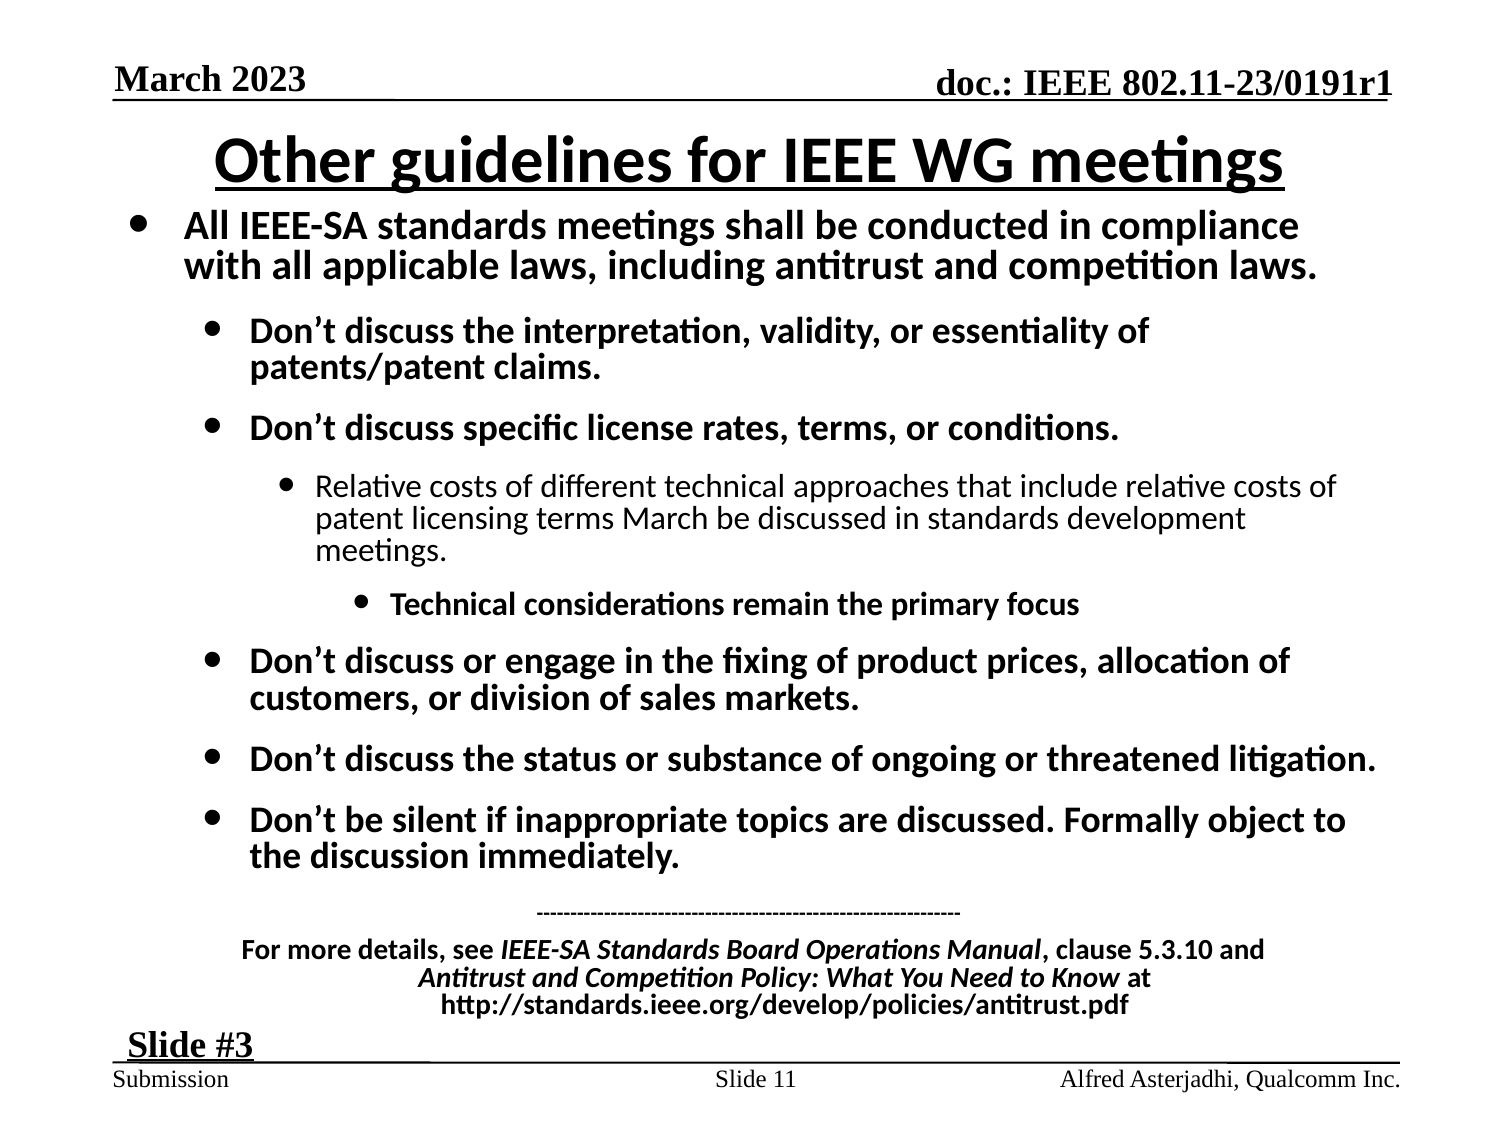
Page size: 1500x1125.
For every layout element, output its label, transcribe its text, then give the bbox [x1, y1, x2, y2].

text_box Slide #3 [112, 1012, 269, 1073]
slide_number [114, 54, 493, 100]
slide_number Slide 11 [712, 1061, 800, 1123]
list All IEEE-SA standards meetings shall be conducted in compliance with all applicable laws, including antitrust and competition laws. Don’t discuss the interpretation, validity, or essentiality of patents/patent claims. Don’t discuss specific license rates, terms, or conditions. Relative costs of different technical approaches that include relative costs of patent licensing terms March be discussed in standards development meetings. Technical considerations remain the primary focus Don’t discuss or engage in the fixing of product prices, allocation of customers, or division of sales markets. Don’t discuss the status or substance of ongoing or threatened litigation. Don’t be silent if inappropriate topics are discussed. Formally object to the discussion immediately. --------------------------------------------------------------- For more details, see IEEE-SA Standards Board Operations Manual, clause 5.3.10 and Antitrust and Competition Policy: What You Need to Know at http://standards.ieee.org/develop/policies/antitrust.pdf [112, 199, 1402, 1063]
title Other guidelines for IEEE WG meetings [112, 112, 1388, 199]
footer Alfred Asterjadhi, Qualcomm Inc. [878, 1061, 1402, 1093]
